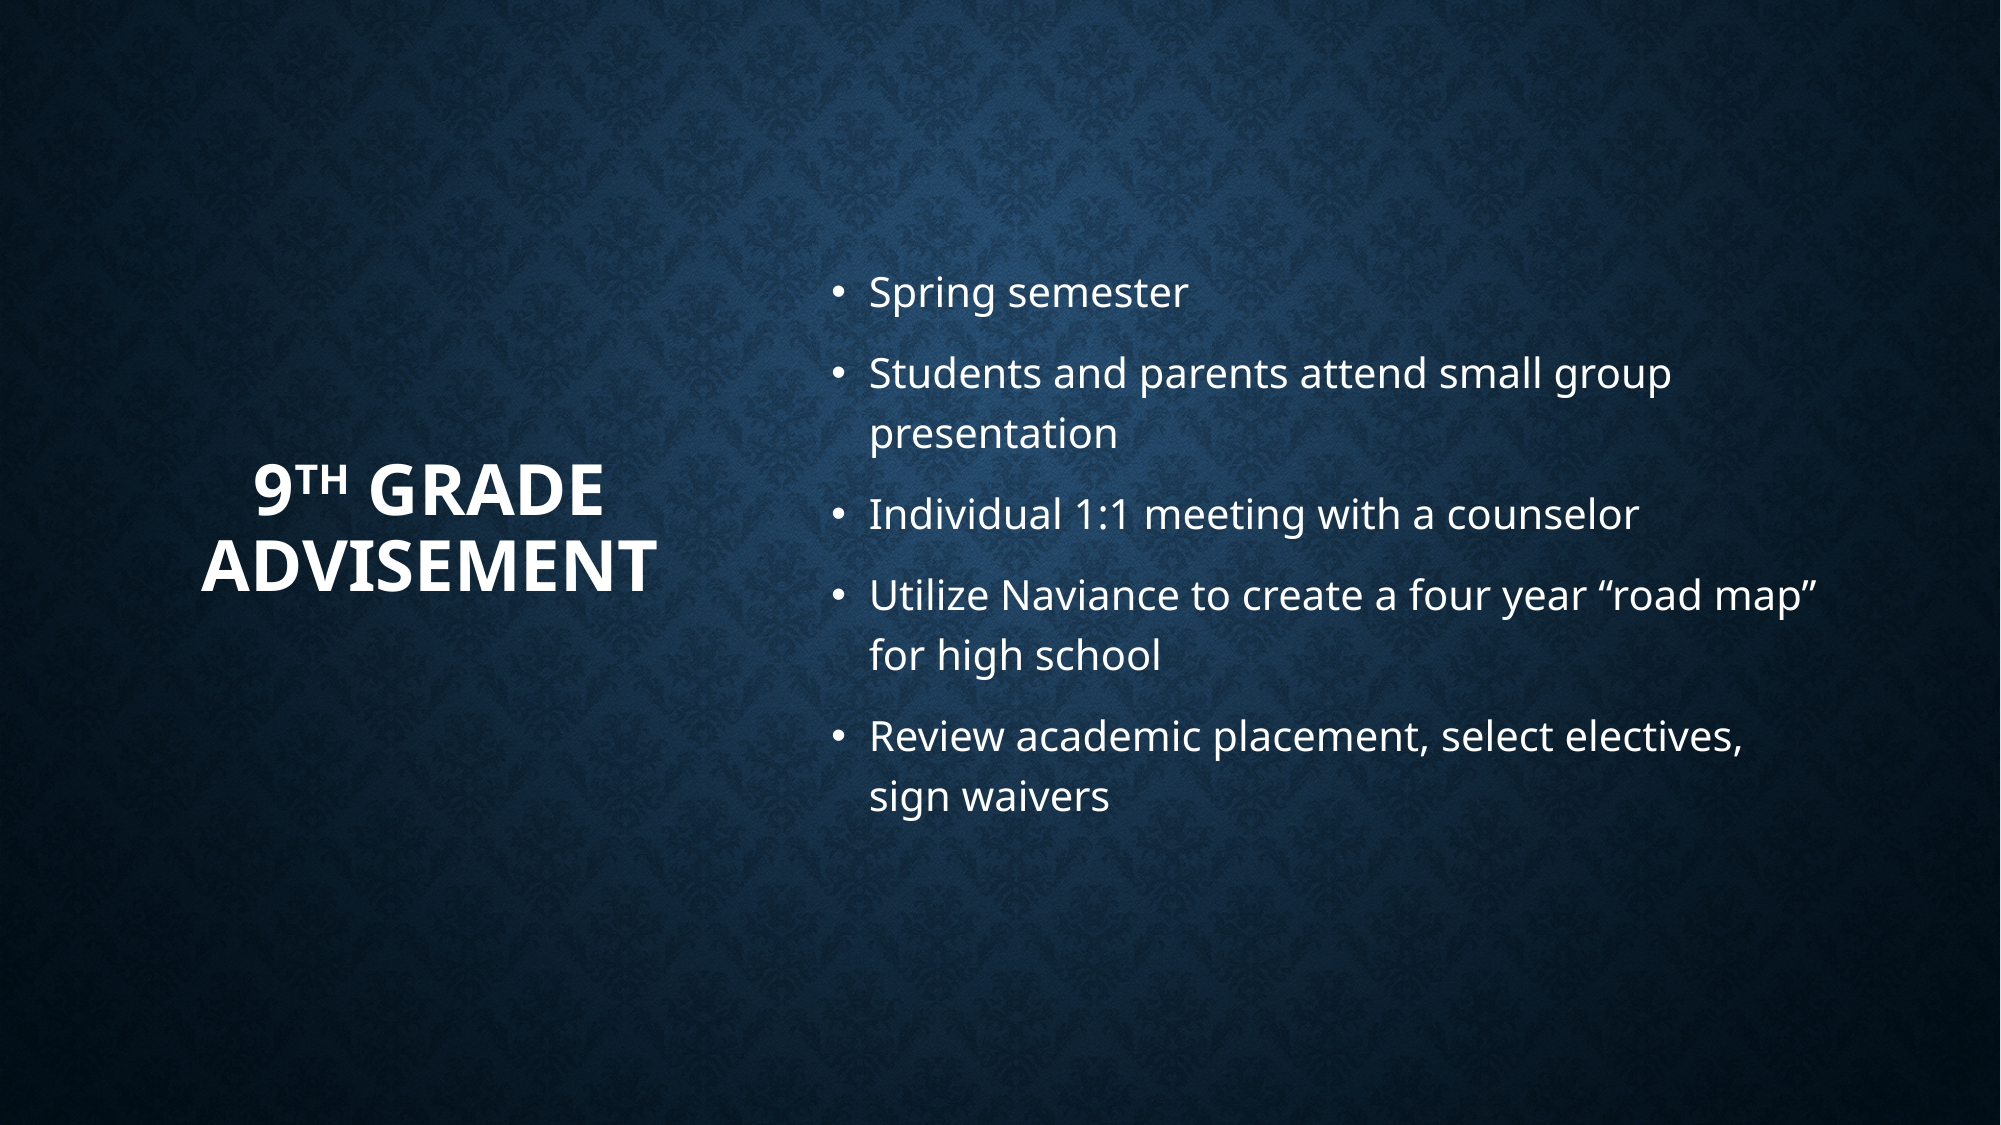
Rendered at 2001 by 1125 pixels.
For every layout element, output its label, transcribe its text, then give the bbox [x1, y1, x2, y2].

title 9th Grade Advisement [149, 152, 711, 910]
list Spring semester Students and parents attend small group presentation Individual 1:1 meeting with a counselor Utilize Naviance to create a four year “road map” for high school Review academic placement, select electives, sign waivers [816, 159, 1849, 917]
